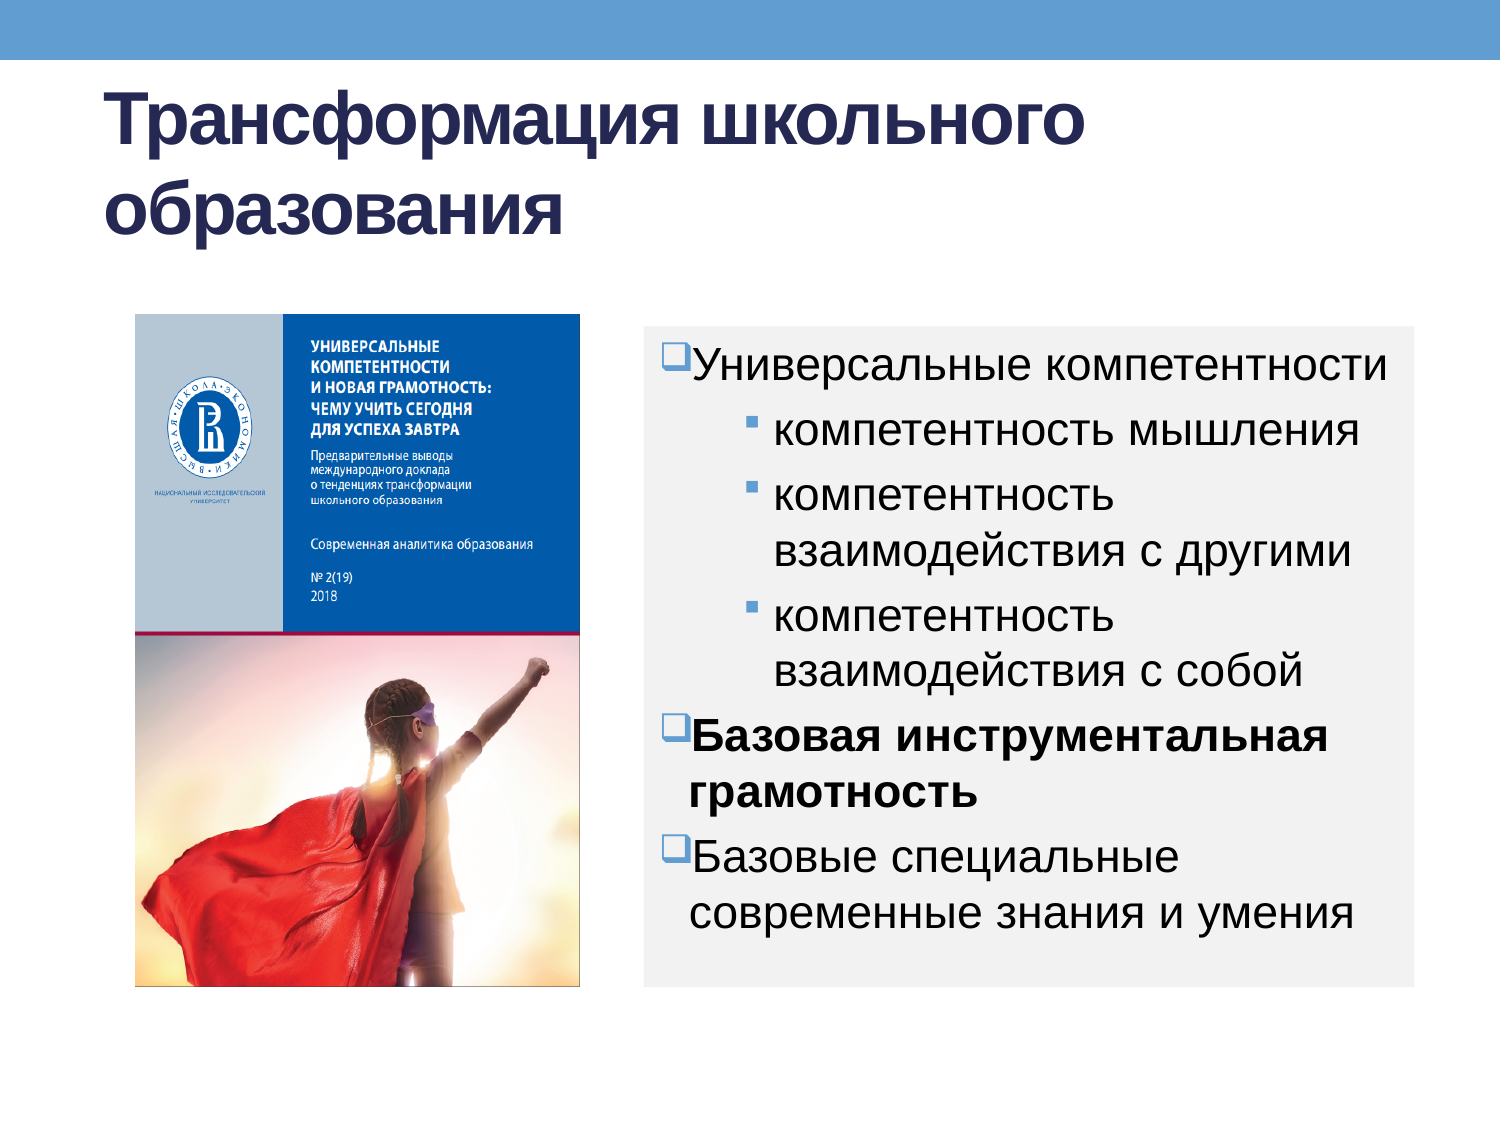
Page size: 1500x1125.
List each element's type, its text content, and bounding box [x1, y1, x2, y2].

title Трансформация школьного образования [88, 66, 1443, 254]
picture [135, 314, 580, 988]
list Универсальные компетентности компетентность мышления компетентность взаимодействия с другими компетентность взаимодействия с собой Базовая инструментальная грамотность Базовые специальные современные знания и умения [643, 326, 1415, 987]
